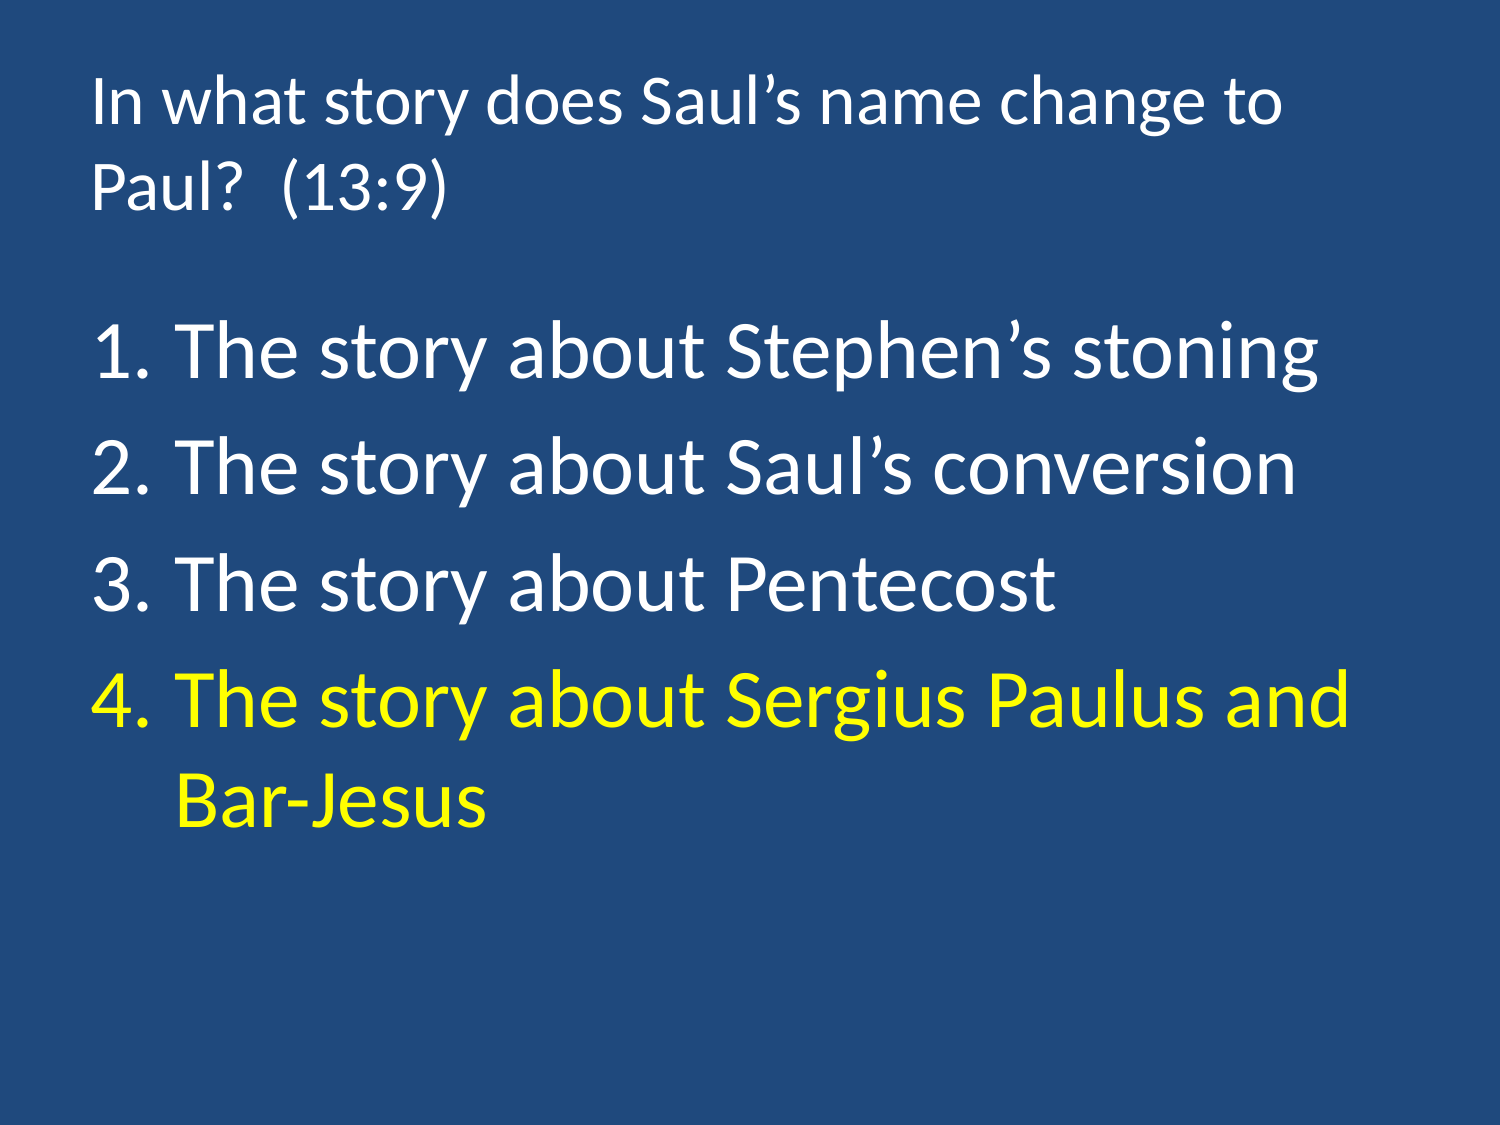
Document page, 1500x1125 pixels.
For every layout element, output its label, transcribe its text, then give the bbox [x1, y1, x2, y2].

title In what story does Saul’s name change to Paul? (13:9) [75, 45, 1425, 233]
list The story about Stephen’s stoning The story about Saul’s conversion The story about Pentecost The story about Sergius Paulus and Bar-Jesus [75, 287, 1425, 1005]
